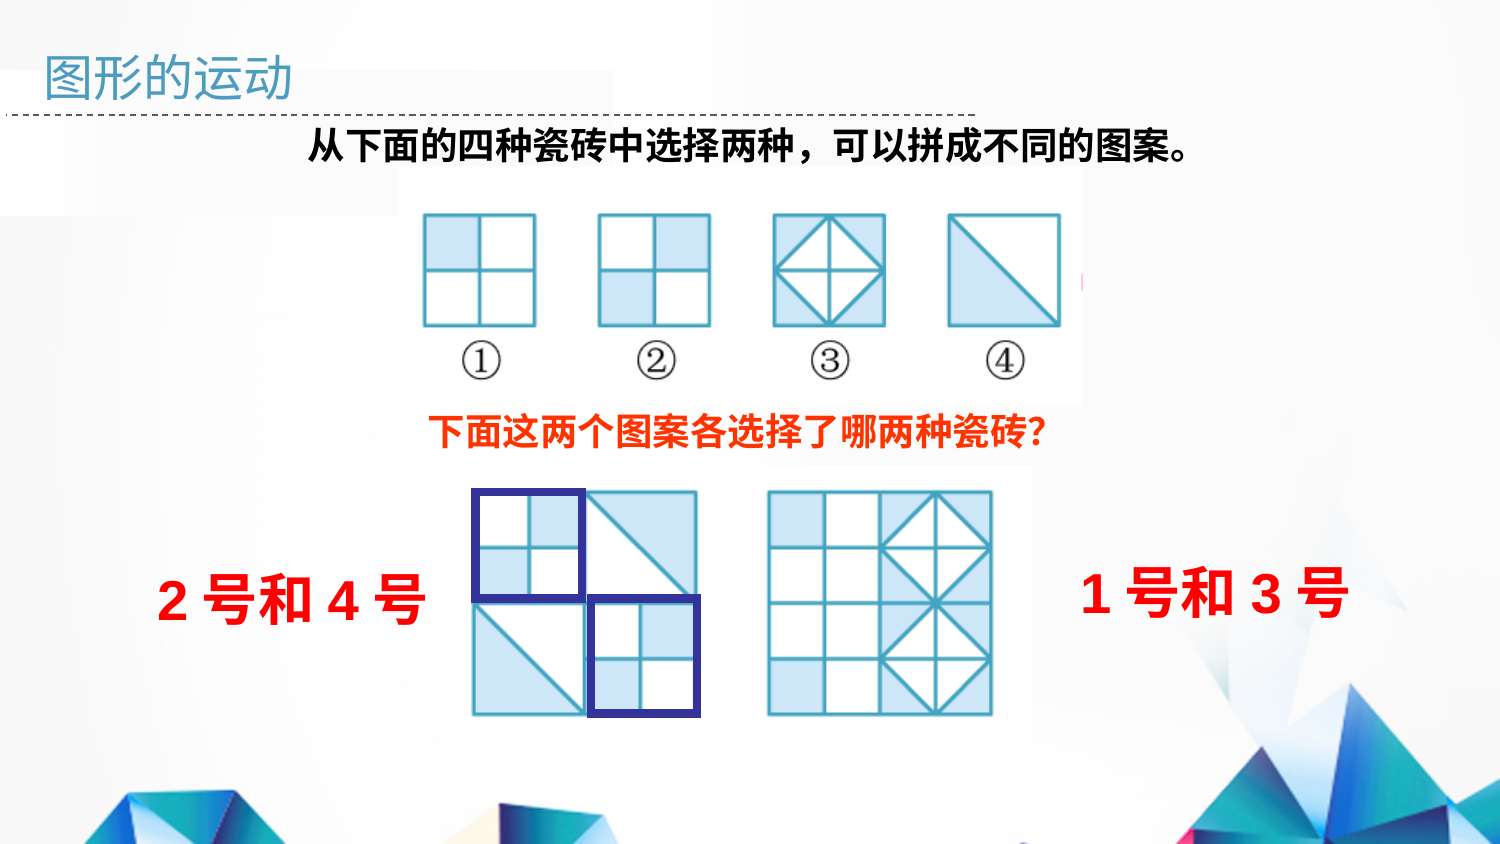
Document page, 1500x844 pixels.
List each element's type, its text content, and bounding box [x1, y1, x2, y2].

text_box 2号和4号 [142, 556, 442, 639]
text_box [0, 38, 975, 216]
text_box 下面这两个图案各选择了哪两种瓷砖？ [413, 400, 1131, 461]
text_box 从下面的四种瓷砖中选择两种，可以拼成不同的图案。 [979, 114, 1216, 174]
picture [0, 0, 1500, 844]
text_box 1号和3号 [1065, 549, 1367, 633]
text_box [475, 491, 698, 714]
